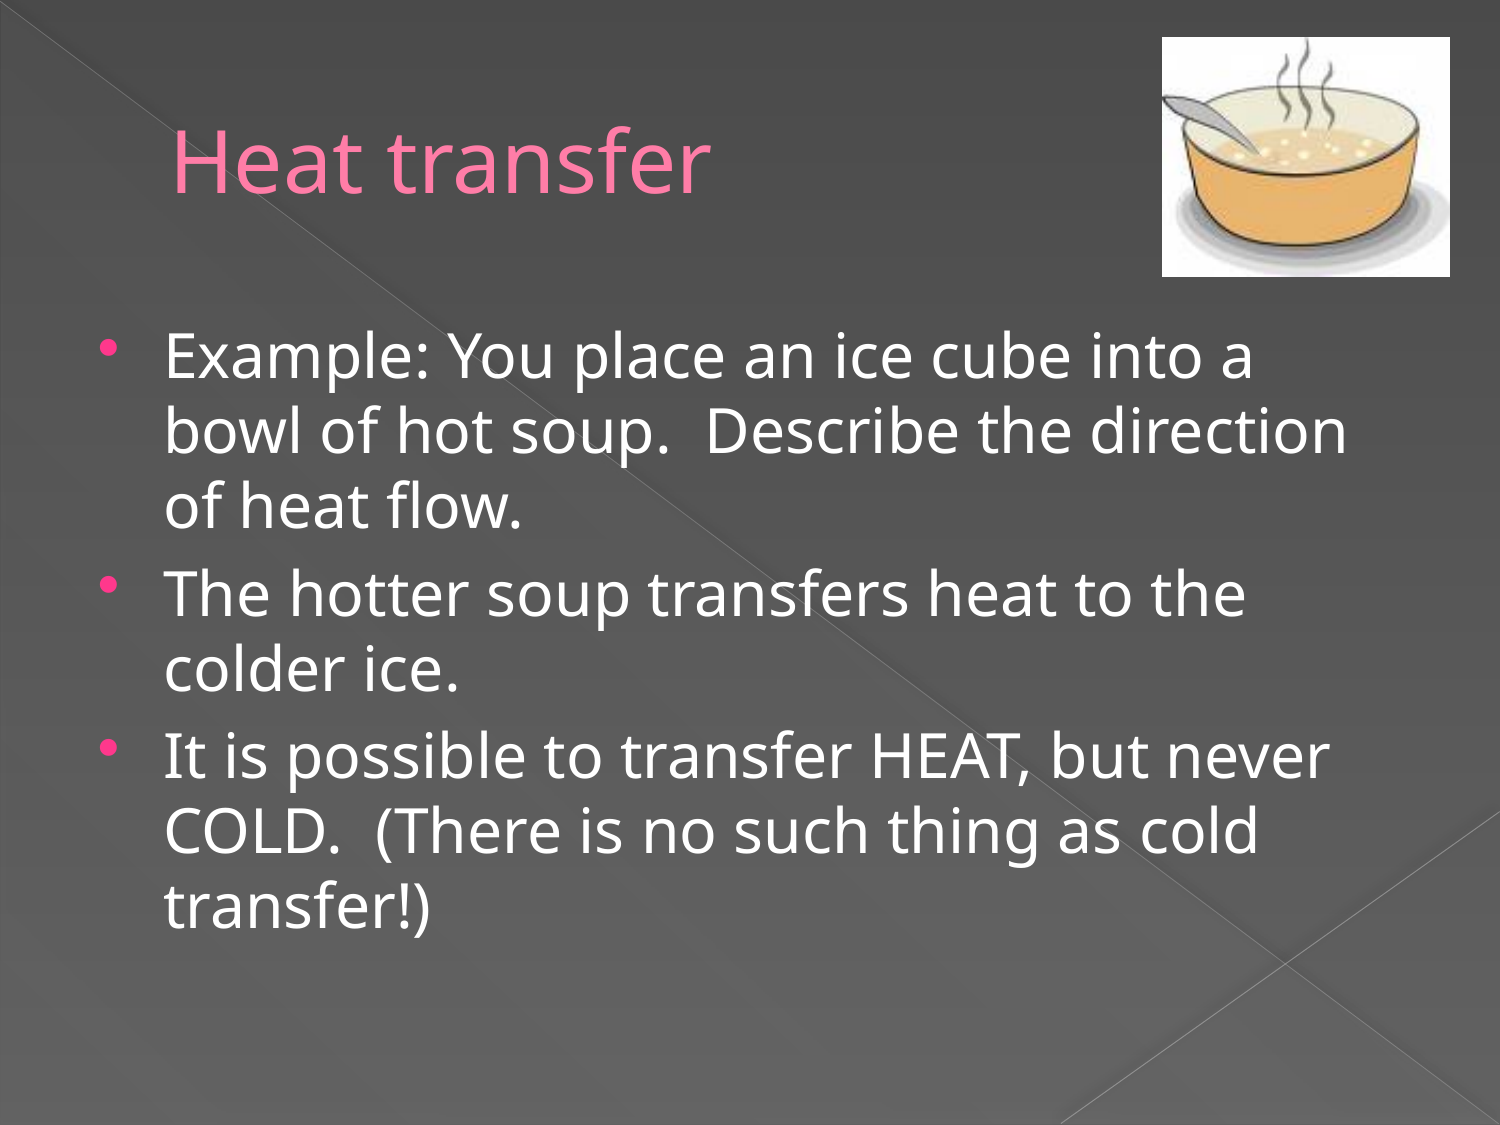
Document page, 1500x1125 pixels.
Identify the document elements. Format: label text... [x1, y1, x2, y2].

picture [1162, 37, 1451, 278]
list Example: You place an ice cube into a bowl of hot soup. Describe the direction of heat flow. The hotter soup transfers heat to the colder ice. It is possible to transfer HEAT, but never COLD. (There is no such thing as cold transfer!) [75, 308, 1425, 1059]
title Heat transfer [75, 43, 1153, 274]
